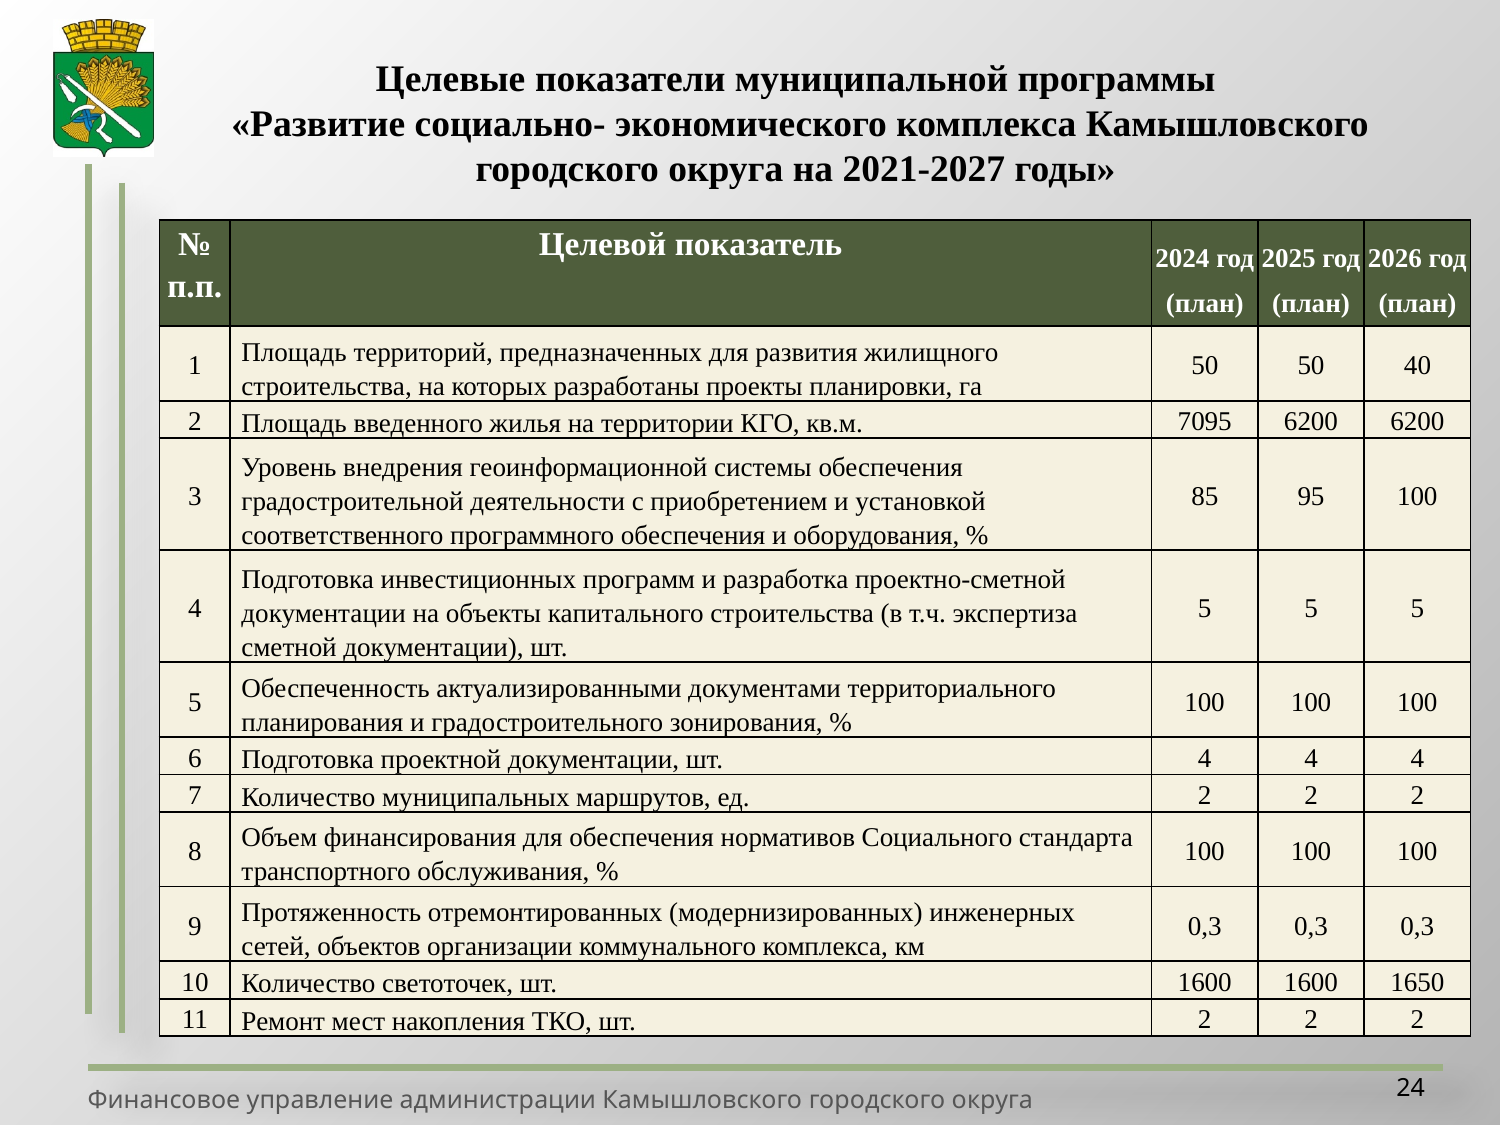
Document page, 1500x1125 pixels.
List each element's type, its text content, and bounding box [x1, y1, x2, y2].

table_cell 100 [1365, 439, 1470, 549]
table_cell 2 [1152, 1000, 1257, 1035]
table_cell Подготовка проектной документации, шт. [231, 738, 1151, 774]
table_header Целевой показатель [231, 221, 1151, 325]
table_cell 4 [1365, 738, 1470, 774]
table_cell 1650 [1365, 962, 1470, 998]
table_cell Протяженность отремонтированных (модернизированных) инженерных сетей, объектов организации коммунального комплекса, км [231, 887, 1151, 960]
table_cell Площадь введенного жилья на территории КГО, кв.м. [231, 402, 1151, 437]
table_cell 95 [1259, 439, 1363, 549]
table_cell 2 [1259, 775, 1363, 811]
table_cell 5 [1259, 551, 1363, 661]
table_cell 100 [1259, 663, 1363, 736]
table_cell 100 [1259, 813, 1363, 886]
table_cell Площадь территорий, предназначенных для развития жилищного строительства, на которых разработаны проекты планировки, га [231, 327, 1151, 400]
table_cell 4 [160, 551, 229, 661]
text_box Целевые показатели муниципальной программы «Развитие социально- экономического комплекса Камышловского городского округа на 2021-2027 годы» [159, 46, 1442, 197]
table_cell 2 [1365, 1000, 1470, 1035]
table_cell 40 [1365, 327, 1470, 400]
table_cell 7 [160, 775, 229, 811]
table_cell 100 [1152, 813, 1257, 886]
table_cell 3 [160, 439, 229, 549]
table_header 2024 год (план) [1152, 221, 1257, 325]
table_cell 2 [1259, 1000, 1363, 1035]
table_cell Подготовка инвестиционных программ и разработка проектно-сметной документации на объекты капитального строительства (в т.ч. экспертиза сметной документации), шт. [231, 551, 1151, 661]
table_cell 2 [160, 402, 229, 437]
table_header 2026 год (план) [1365, 221, 1470, 325]
table_header № п.п. [160, 221, 229, 325]
table_cell Объем финансирования для обеспечения нормативов Социального стандарта транспортного обслуживания, % [231, 813, 1151, 886]
table_cell 9 [160, 887, 229, 960]
table_cell Количество светоточек, шт. [231, 962, 1151, 998]
table_cell 4 [1259, 738, 1363, 774]
table_cell Уровень внедрения геоинформационной системы обеспечения градостроительной деятельности с приобретением и установкой соответственного программного обеспечения и оборудования, % [231, 439, 1151, 549]
table_cell 1 [160, 327, 229, 400]
table_cell 0,3 [1259, 887, 1363, 960]
table_cell 100 [1365, 663, 1470, 736]
table_cell 7095 [1152, 402, 1257, 437]
table_cell 6200 [1259, 402, 1363, 437]
table_cell 5 [1365, 551, 1470, 661]
table_cell 100 [1152, 663, 1257, 736]
table_cell 6 [160, 738, 229, 774]
table_cell 2 [1152, 775, 1257, 811]
table_cell 11 [160, 1000, 229, 1035]
table_cell 85 [1152, 439, 1257, 549]
table_cell 50 [1152, 327, 1257, 400]
table_cell 6200 [1365, 402, 1470, 437]
table_cell Ремонт мест накопления ТКО, шт. [231, 1000, 1151, 1035]
table_header 2025 год (план) [1259, 221, 1363, 325]
table_cell 100 [1365, 813, 1470, 886]
table_cell 1600 [1259, 962, 1363, 998]
table_cell 4 [1152, 738, 1257, 774]
table_cell 0,3 [1152, 887, 1257, 960]
table_cell 1600 [1152, 962, 1257, 998]
slide_number 24 [1299, 1052, 1425, 1113]
table_cell Обеспеченность актуализированными документами территориального планирования и градостроительного зонирования, % [231, 663, 1151, 736]
table_cell 8 [160, 813, 229, 886]
table_cell Количество муниципальных маршрутов, ед. [231, 775, 1151, 811]
table_cell 10 [160, 962, 229, 998]
table_cell 5 [160, 663, 229, 736]
table_cell 2 [1365, 775, 1470, 811]
table_cell 5 [1152, 551, 1257, 661]
table_cell 50 [1259, 327, 1363, 400]
picture [53, 19, 154, 157]
table_cell 0,3 [1365, 887, 1470, 960]
